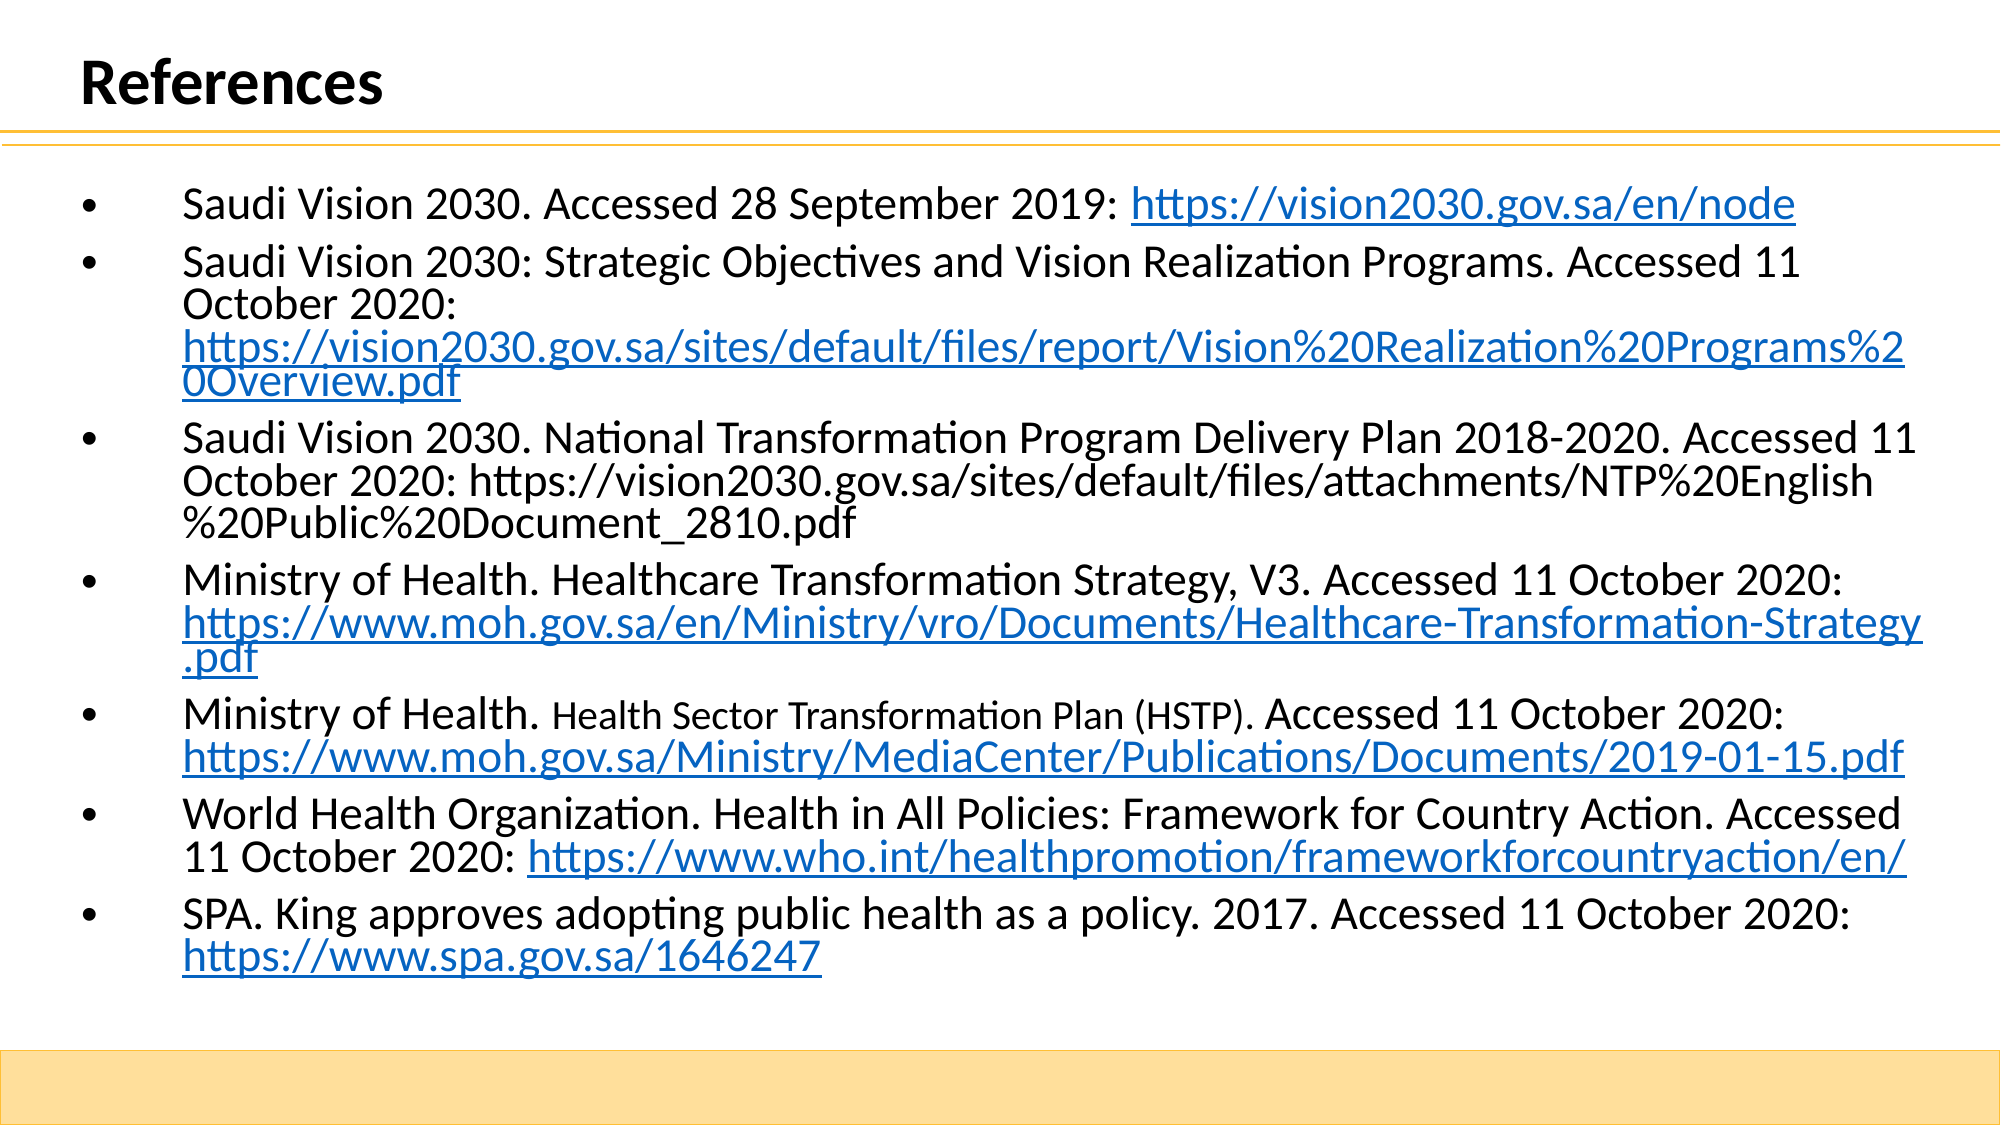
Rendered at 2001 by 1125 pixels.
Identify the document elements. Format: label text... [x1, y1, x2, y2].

list Saudi Vision 2030. Accessed 28 September 2019: https://vision2030.gov.sa/en/node Saudi Vision 2030: Strategic Objectives and Vision Realization Programs. Accessed 11 October 2020: https://vision2030.gov.sa/sites/default/files/report/Vision%20Realization%20Programs%20Overview.pdf Saudi Vision 2030. National Transformation Program Delivery Plan 2018-2020. Accessed 11 October 2020: https://vision2030.gov.sa/sites/default/files/attachments/NTP%20English%20Public%20Document_2810.pdf Ministry of Health. Healthcare Transformation Strategy, V3. Accessed 11 October 2020: https://www.moh.gov.sa/en/Ministry/vro/Documents/Healthcare-Transformation-Strategy.pdf Ministry of Health. Health Sector Transformation Plan (HSTP). Accessed 11 October 2020: https://www.moh.gov.sa/Ministry/MediaCenter/Publications/Documents/2019-01-15.pdf World Health Organization. Health in All Policies: Framework for Country Action. Accessed 11 October 2020: https://www.who.int/healthpromotion/frameworkforcountryaction/en/ SPA. King approves adopting public health as a policy. 2017. Accessed 11 October 2020: https://www.spa.gov.sa/1646247 [66, 178, 1936, 1056]
text_box References [65, 31, 1385, 126]
